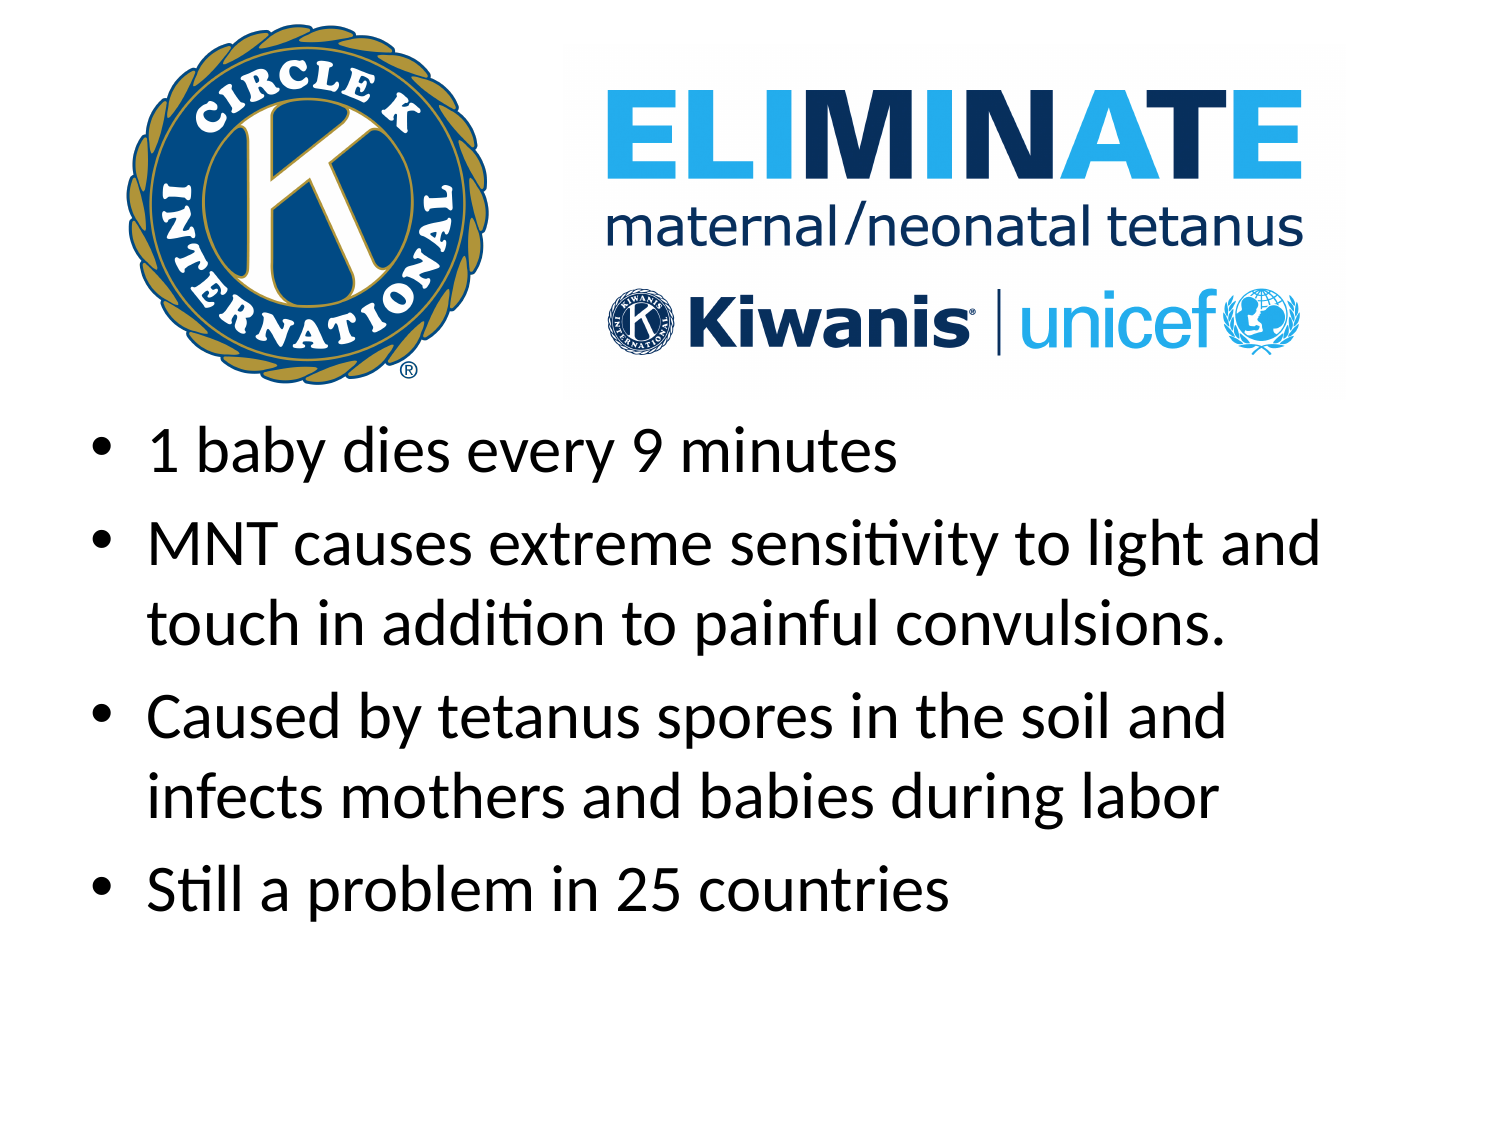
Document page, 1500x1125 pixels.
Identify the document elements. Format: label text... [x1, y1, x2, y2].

list 1 baby dies every 9 minutes MNT causes extreme sensitivity to light and touch in addition to painful convulsions. Caused by tetanus spores in the soil and infects mothers and babies during labor Still a problem in 25 countries [75, 397, 1425, 1005]
picture [563, 44, 1346, 397]
picture [119, 16, 496, 393]
